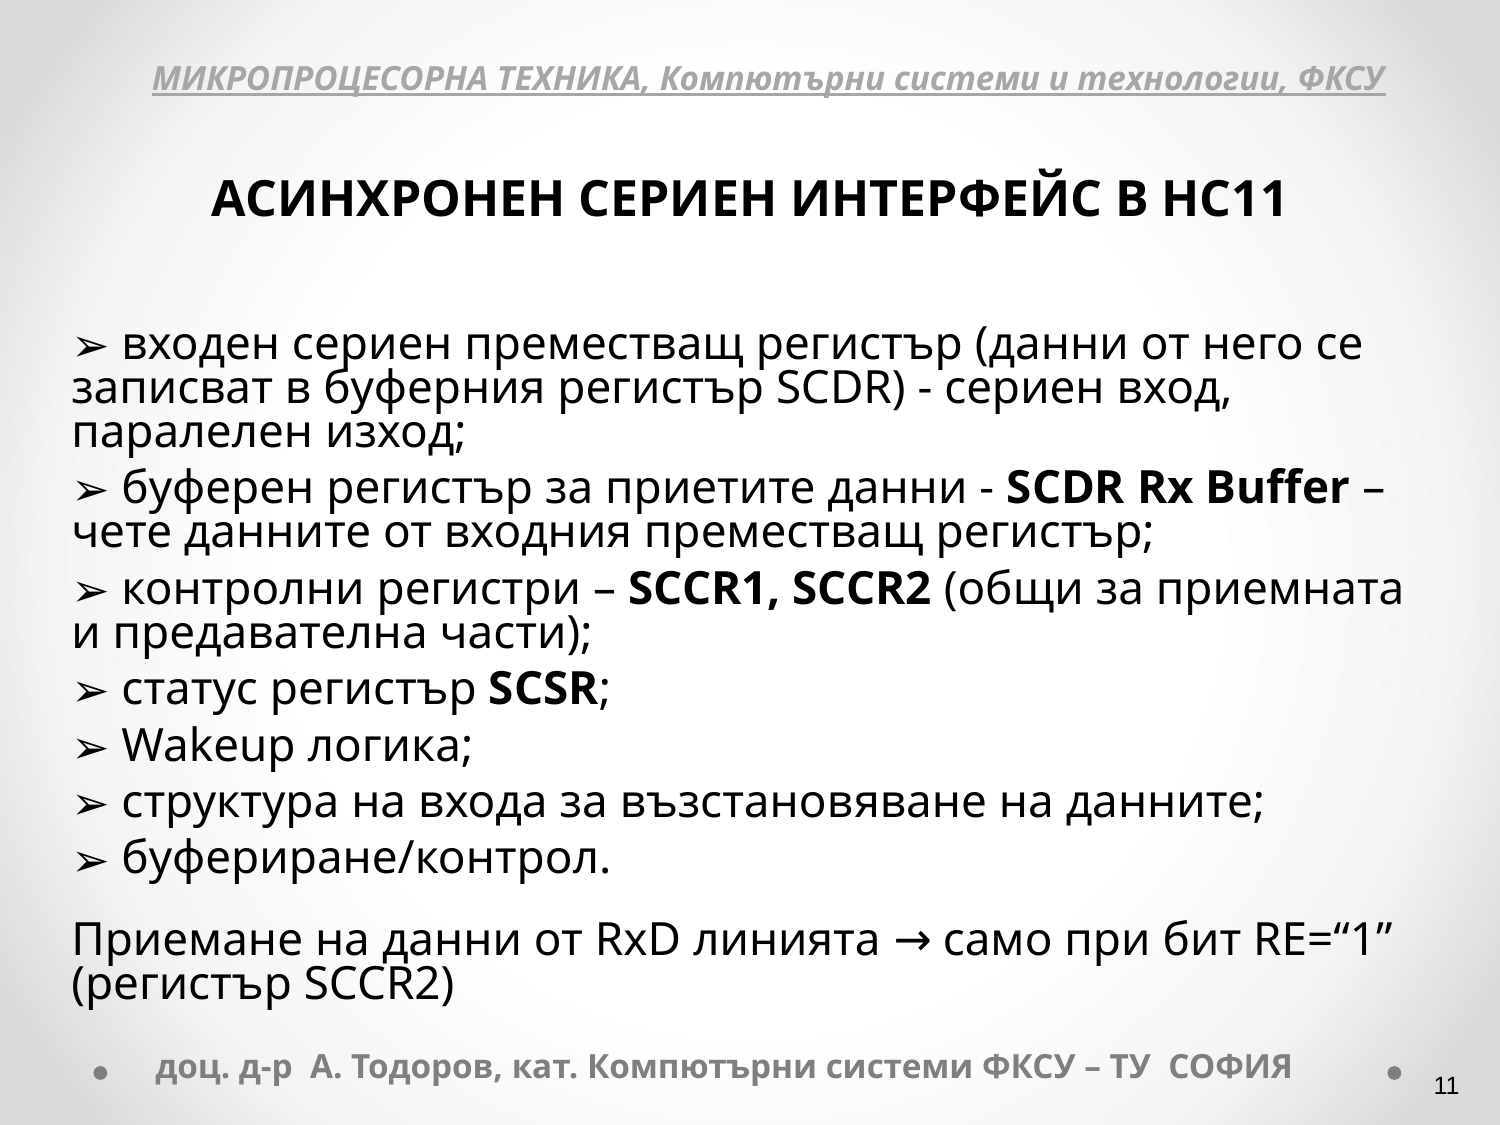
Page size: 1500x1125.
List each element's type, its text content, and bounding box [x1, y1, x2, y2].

subtitle АСИНХРОНЕН СЕРИЕН ИНТЕРФЕЙС В НС11 входен сериен преместващ регистър (данни от него се записват в буферния регистър SCDR) - сериен вход, паралелен изход; буферен регистър за приетите данни - SCDR Rx Buffer – чете данните от входния преместващ регистър; контролни регистри – SCCR1, SCCR2 (общи за приемната и предавателна части); статус регистър SCSR; Wakeup логика; структура на входа за възстановяване на данните; буфериране/контрол. Приемане на данни от RхD линията → само при бит RE=“1” (регистър SCCR2) [56, 101, 1444, 1039]
text_box ‹#› [1349, 1061, 1475, 1103]
text_box доц. д-р А. Тодоров, кат. Компютърни системи ФКСУ – ТУ СОФИЯ [75, 1037, 1375, 1100]
picture [0, 0, 1500, 1125]
text_box МИКРОПРОЦЕСОРНА ТЕХНИКА, Компютърни системи и технологии, ФКСУ [75, 50, 1463, 100]
